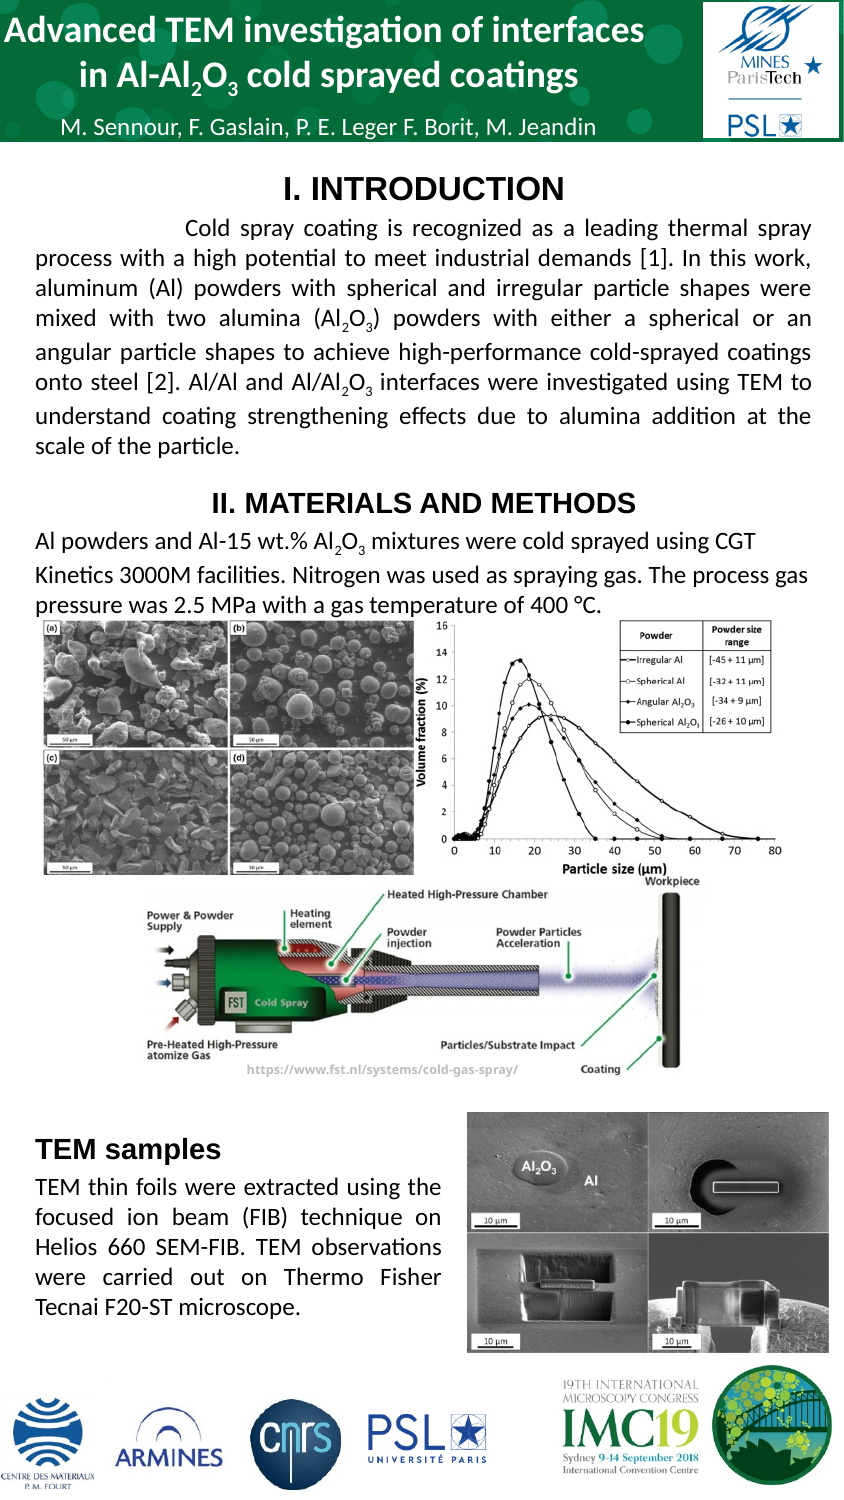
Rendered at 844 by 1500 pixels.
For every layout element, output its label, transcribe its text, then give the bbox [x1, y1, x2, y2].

picture [1, 1398, 95, 1489]
picture [108, 1379, 229, 1500]
picture [0, 0, 844, 142]
list M. Sennour, F. Gaslain, P. E. Leger F. Borit, M. Jeandin [0, 106, 659, 145]
list I. INTRODUCTION Cold spray coating is recognized as a leading thermal spray process with a high potential to meet industrial demands [1]. In this work, aluminum (Al) powders with spherical and irregular particle shapes were mixed with two alumina (Al2O3) powders with either a spherical or an angular particle shapes to achieve high-performance cold-sprayed coatings onto steel [2]. Al/Al and Al/Al2O3 interfaces were investigated using TEM to understand coating strengthening effects due to alumina addition at the scale of the particle. II. MATERIALS AND METHODS Al powders and Al-15 wt.% Al2O3 mixtures were cold sprayed using CGT Kinetics 3000M facilities. Nitrogen was used as spraying gas. The process gas pressure was 2.5 MPa with a gas temperature of 400 °C. TEM samples [20, 159, 829, 1353]
picture [250, 1399, 341, 1490]
title Advanced TEM investigation of interfaces in Al-Al2O3 cold sprayed coatings [0, 2, 670, 103]
picture [43, 619, 782, 1081]
text_box TEM thin foils were extracted using the focused ion beam (FIB) technique on Helios 660 SEM-FIB. TEM observations were carried out on Thermo Fisher Tecnai F20-ST microscope. [20, 1163, 458, 1328]
picture [559, 1365, 838, 1491]
picture [350, 1384, 500, 1490]
picture [467, 1112, 830, 1353]
